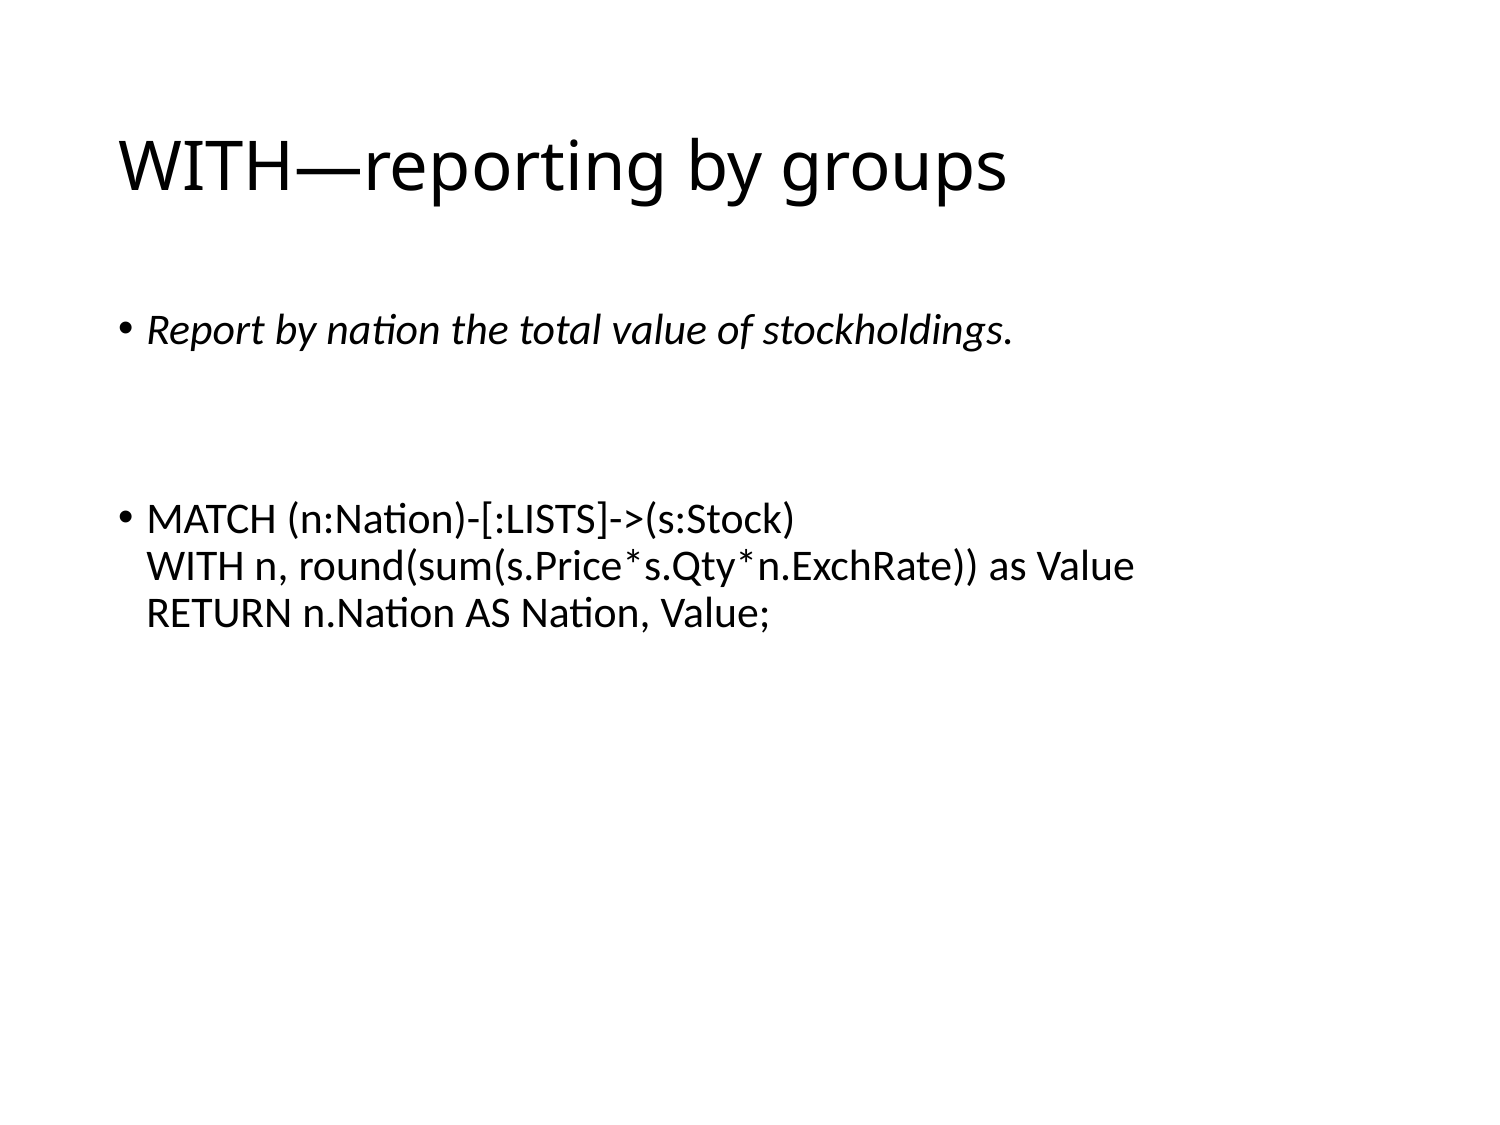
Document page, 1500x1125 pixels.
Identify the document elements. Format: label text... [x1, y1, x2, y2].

list Report by nation the total value of stockholdings. MATCH (n:Nation)-[:LISTS]->(s:Stock) WITH n, round(sum(s.Price*s.Qty*n.ExchRate)) as Value RETURN n.Nation AS Nation, Value; [103, 299, 1397, 1014]
title WITH—reporting by groups [103, 59, 1397, 278]
